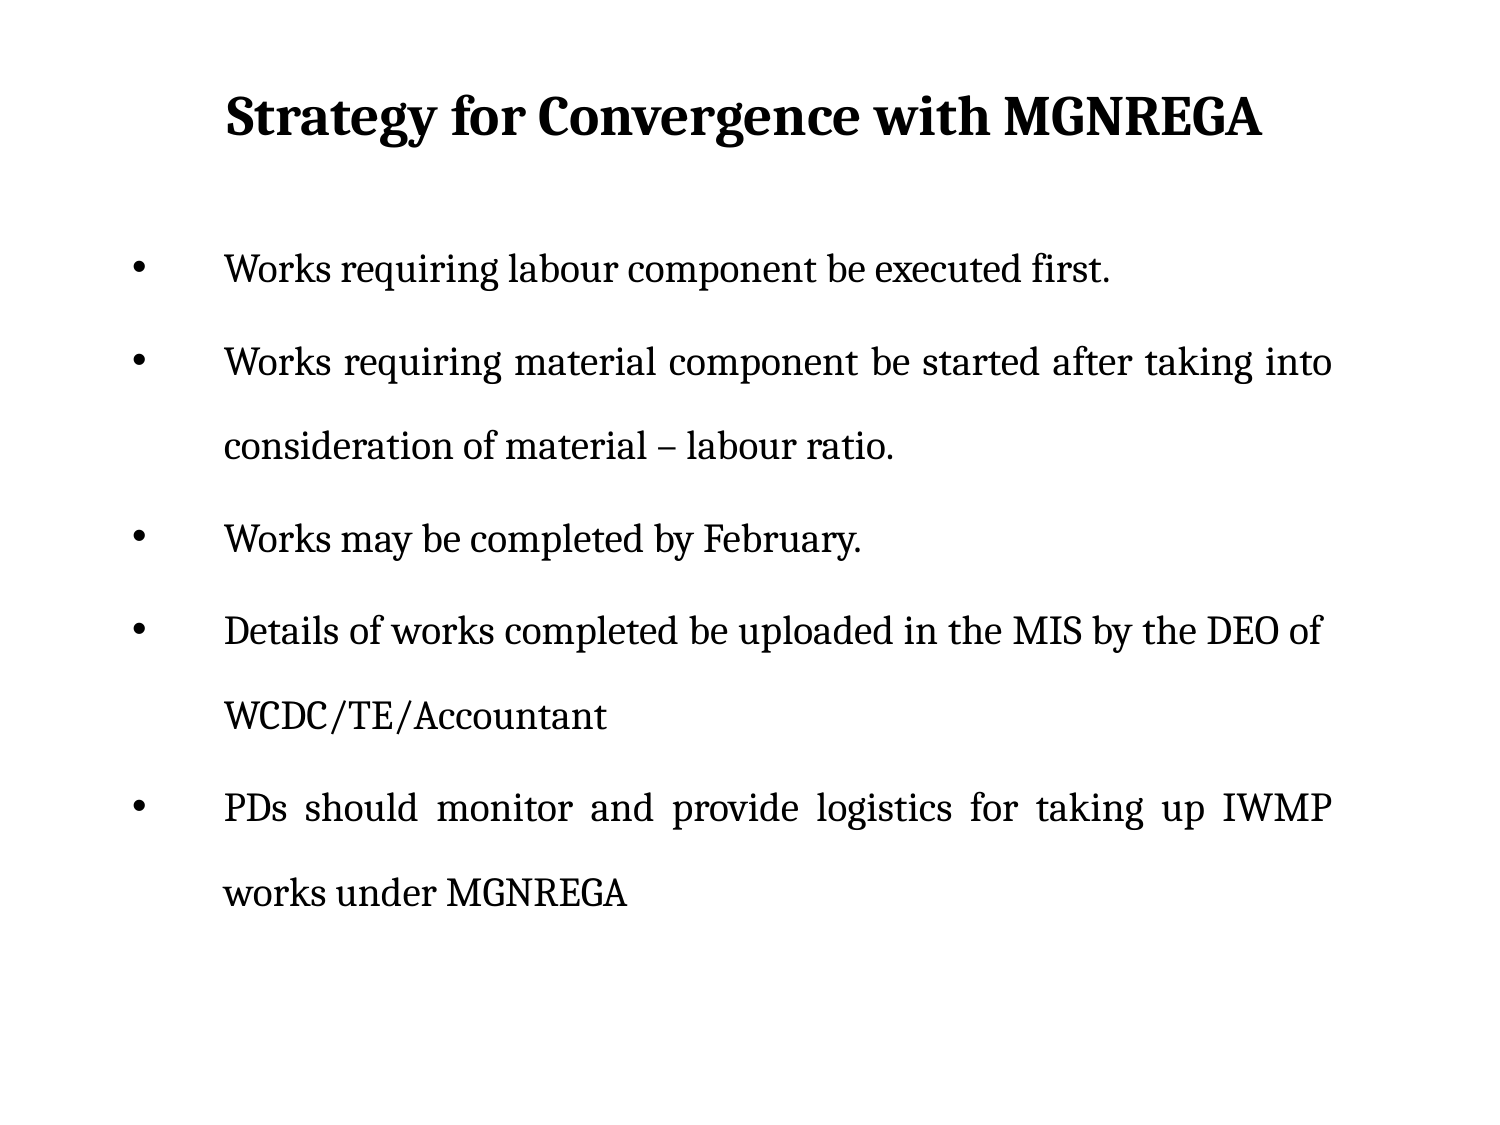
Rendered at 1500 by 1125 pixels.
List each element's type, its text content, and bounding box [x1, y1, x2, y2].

text_box Strategy for Convergence with MGNREGA [70, 70, 1421, 155]
subtitle Works requiring labour component be executed first. Works requiring material component be started after taking into consideration of material – labour ratio. Works may be completed by February. Details of works completed be uploaded in the MIS by the DEO of WCDC/TE/Accountant PDs should monitor and provide logistics for taking up IWMP works under MGNREGA [117, 199, 1348, 938]
